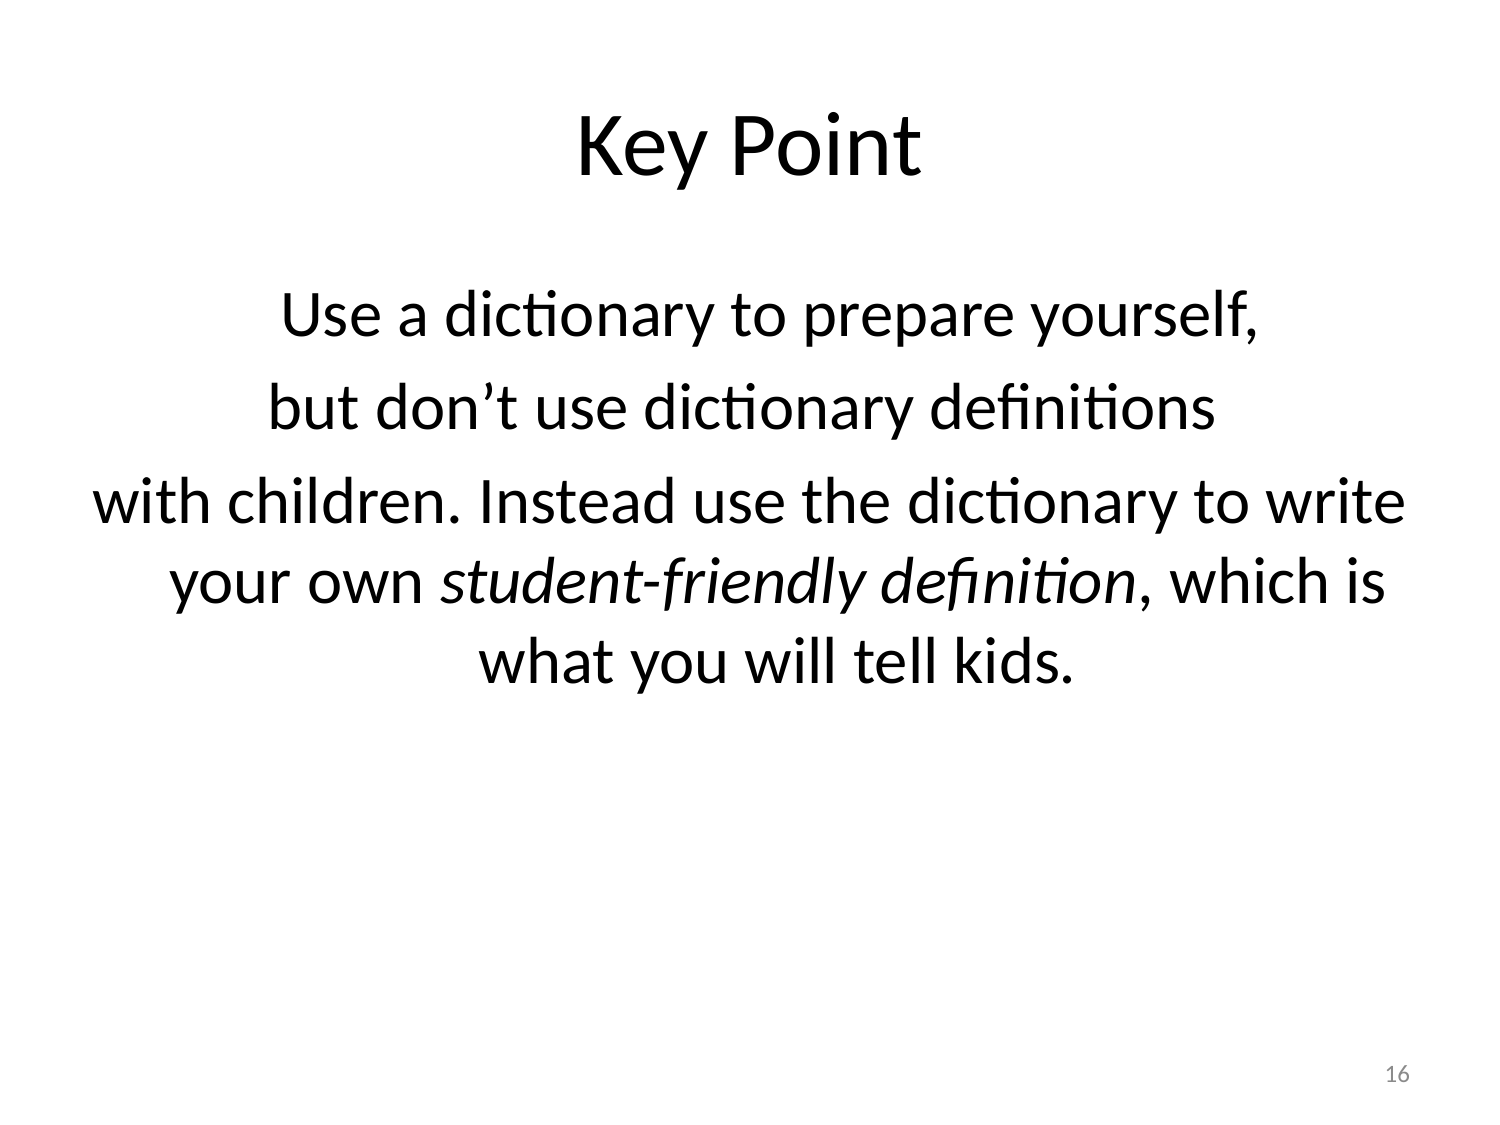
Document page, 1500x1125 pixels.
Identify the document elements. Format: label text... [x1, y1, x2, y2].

slide_number 16 [1074, 1042, 1425, 1103]
list Use a dictionary to prepare yourself, but don’t use dictionary definitions with children. Instead use the dictionary to write your own student-friendly definition, which is what you will tell kids. [75, 262, 1425, 1005]
title Key Point [75, 45, 1425, 233]
